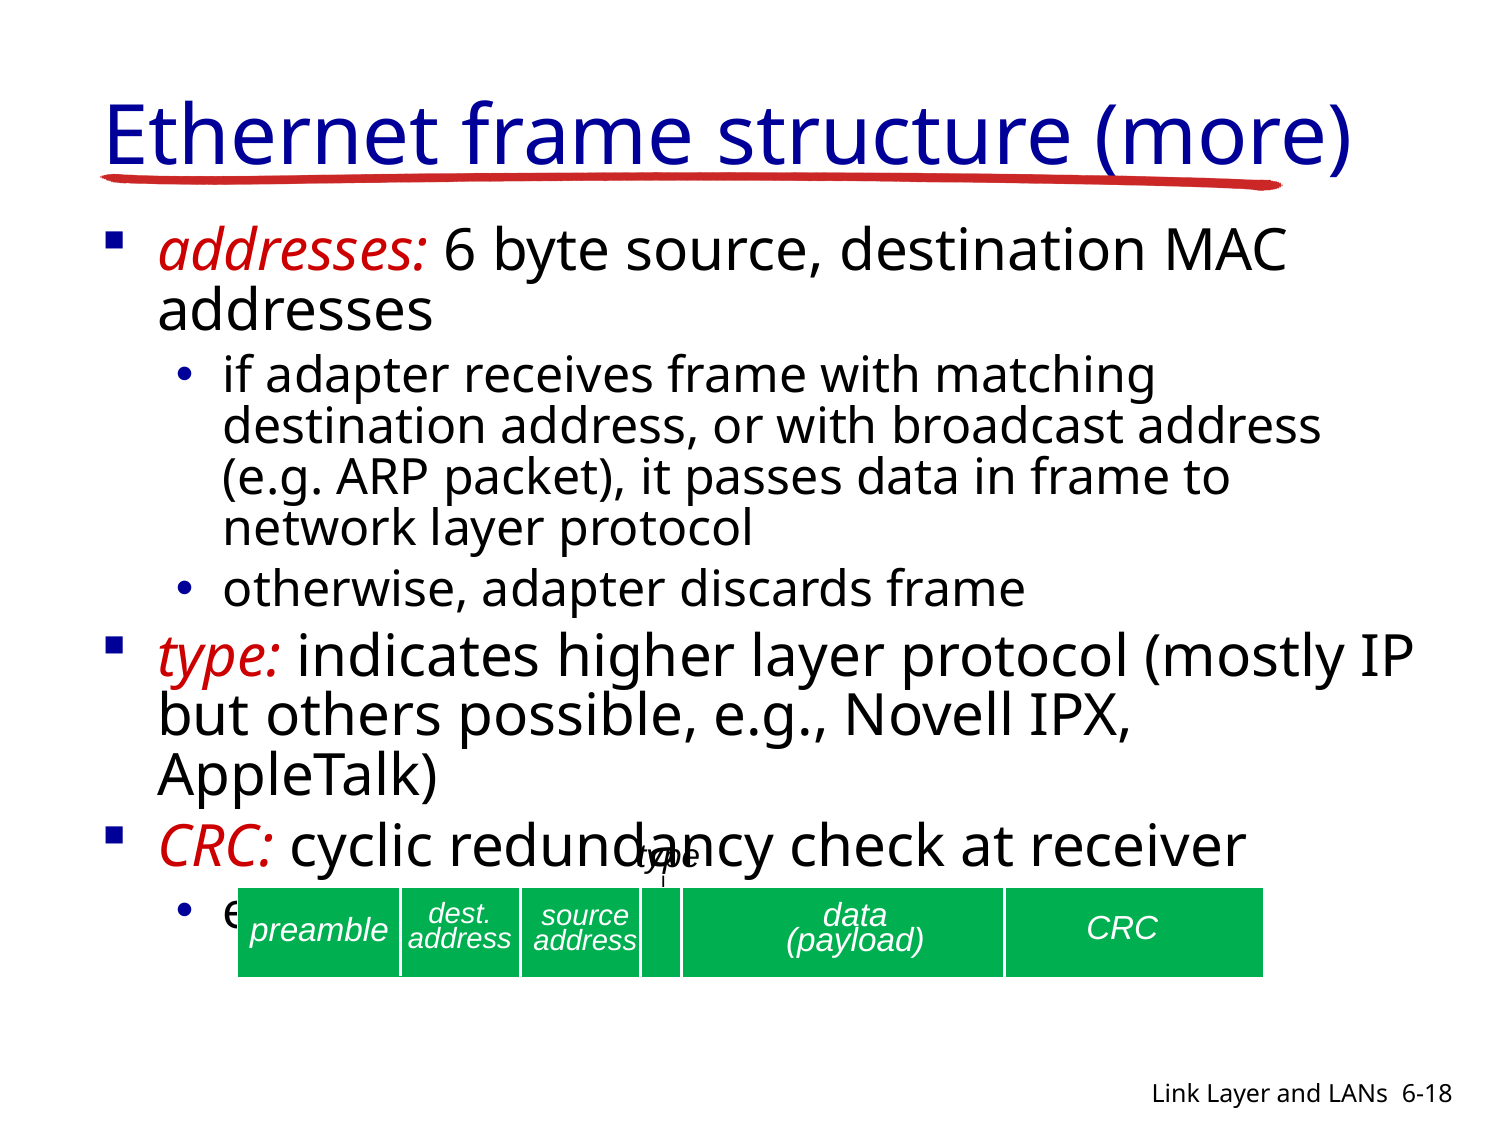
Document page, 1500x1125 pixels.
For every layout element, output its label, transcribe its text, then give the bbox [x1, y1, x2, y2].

title Ethernet frame structure (more) [87, 37, 1413, 215]
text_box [231, 826, 1264, 990]
picture [95, 166, 1296, 196]
slide_number 6-18 [1387, 1069, 1478, 1115]
list addresses: 6 byte source, destination MAC addresses if adapter receives frame with matching destination address, or with broadcast address (e.g. ARP packet), it passes data in frame to network layer protocol otherwise, adapter discards frame type: indicates higher layer protocol (mostly IP but others possible, e.g., Novell IPX, AppleTalk) CRC: cyclic redundancy check at receiver error detected: frame is dropped [85, 215, 1443, 838]
footer Link Layer and LANs [1045, 1069, 1404, 1110]
